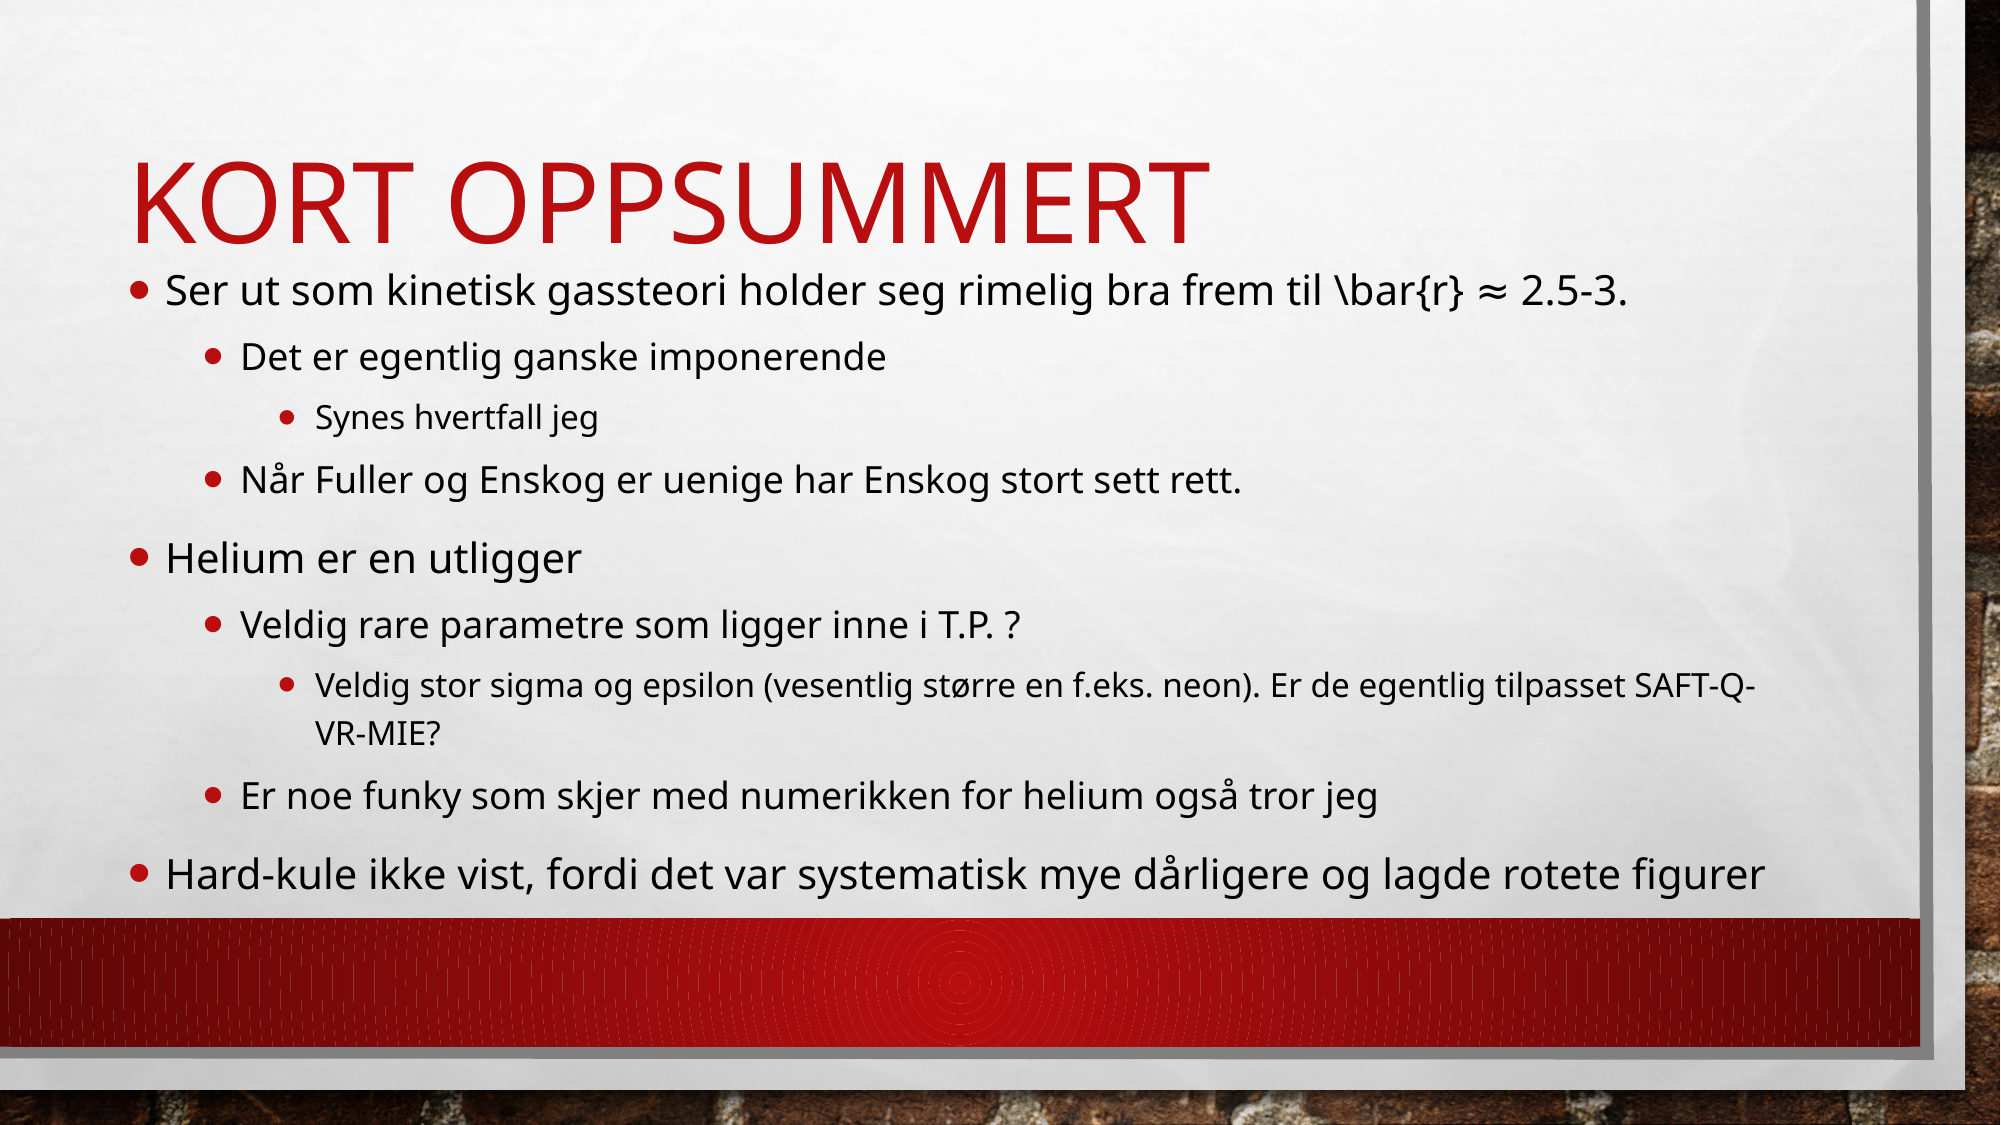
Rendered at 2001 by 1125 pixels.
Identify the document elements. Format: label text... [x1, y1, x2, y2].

picture [0, 0, 2000, 1125]
list Ser ut som kinetisk gassteori holder seg rimelig bra frem til \bar{r} ≈ 2.5-3. Det er egentlig ganske imponerende Synes hvertfall jeg Når Fuller og Enskog er uenige har Enskog stort sett rett. Helium er en utligger Veldig rare parametre som ligger inne i T.P. ? Veldig stor sigma og epsilon (vesentlig større en f.eks. neon). Er de egentlig tilpasset SAFT-Q-VR-MIE? Er noe funky som skjer med numerikken for helium også tror jeg Hard-kule ikke vist, fordi det var systematisk mye dårligere og lagde rotete figurer [112, 247, 1818, 905]
title Kort oppsummert [112, 112, 1818, 247]
